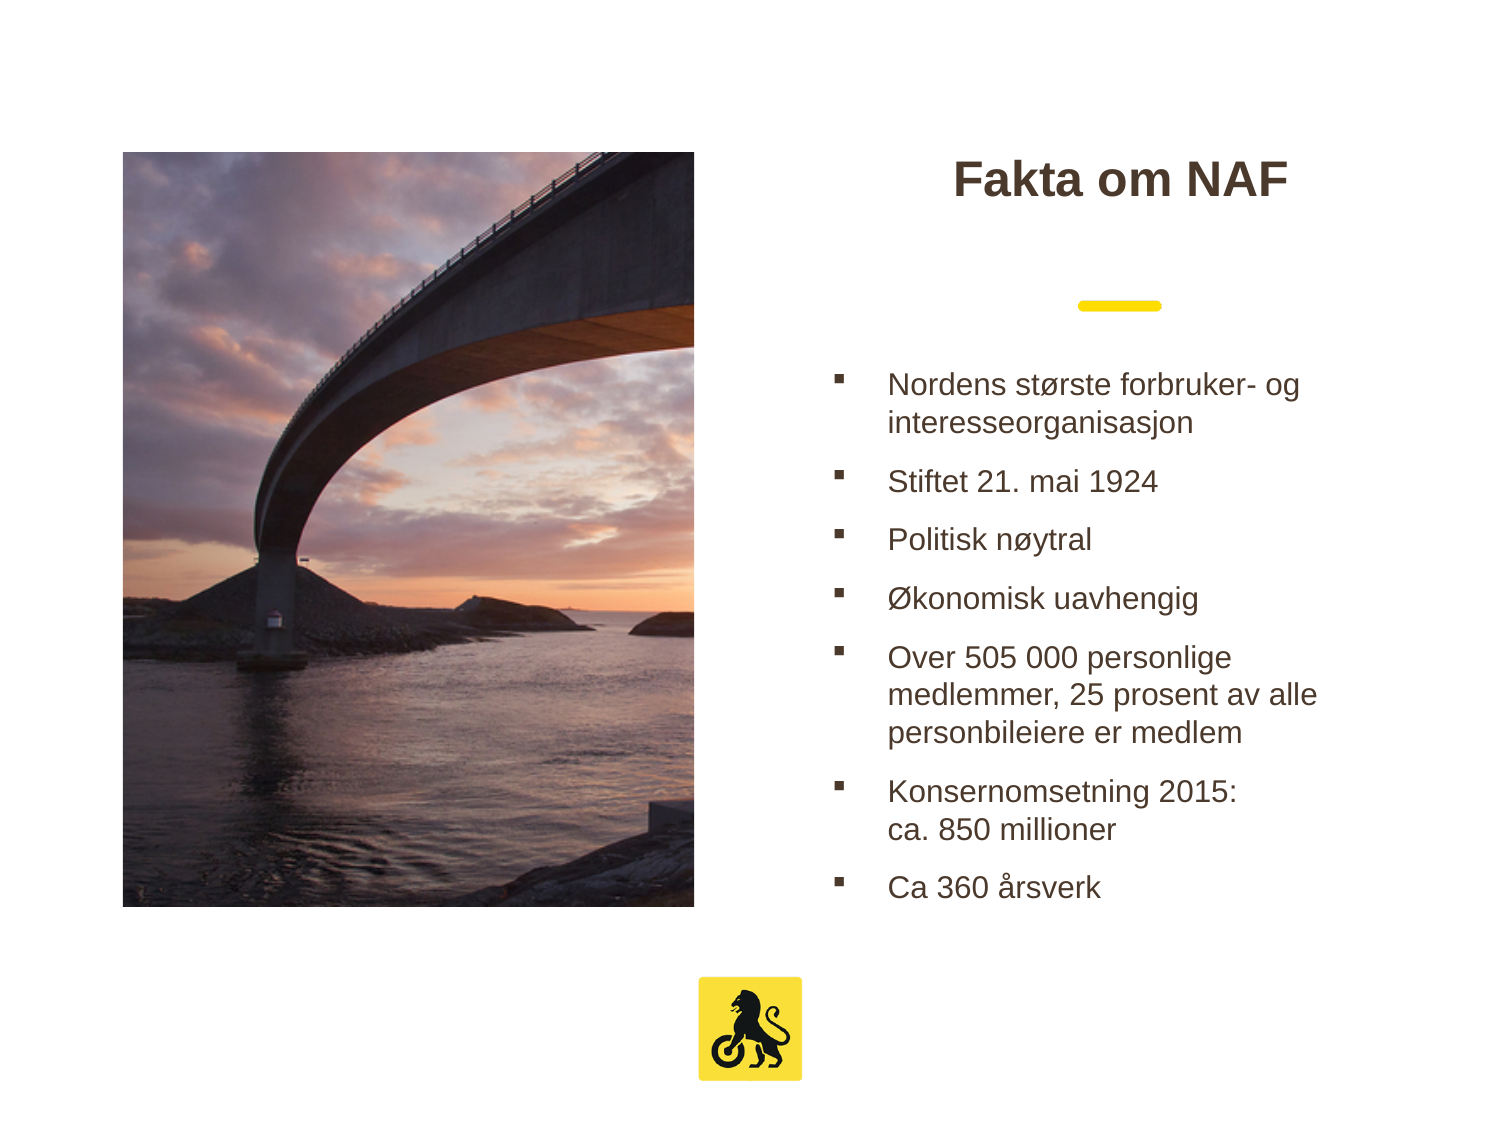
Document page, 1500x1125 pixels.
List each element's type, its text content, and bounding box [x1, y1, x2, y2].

title Fakta om NAF [817, 149, 1425, 266]
list Nordens største forbruker- og interesseorganisasjon Stiftet 21. mai 1924 Politisk nøytral Økonomisk uavhengig Over 505 000 personlige medlemmer, 25 prosent av alle personbileiere er medlem Konsernomsetning 2015: ca. 850 millioner Ca 360 årsverk [817, 356, 1362, 914]
picture [694, 974, 806, 1084]
picture [1075, 298, 1164, 315]
picture [122, 152, 695, 914]
